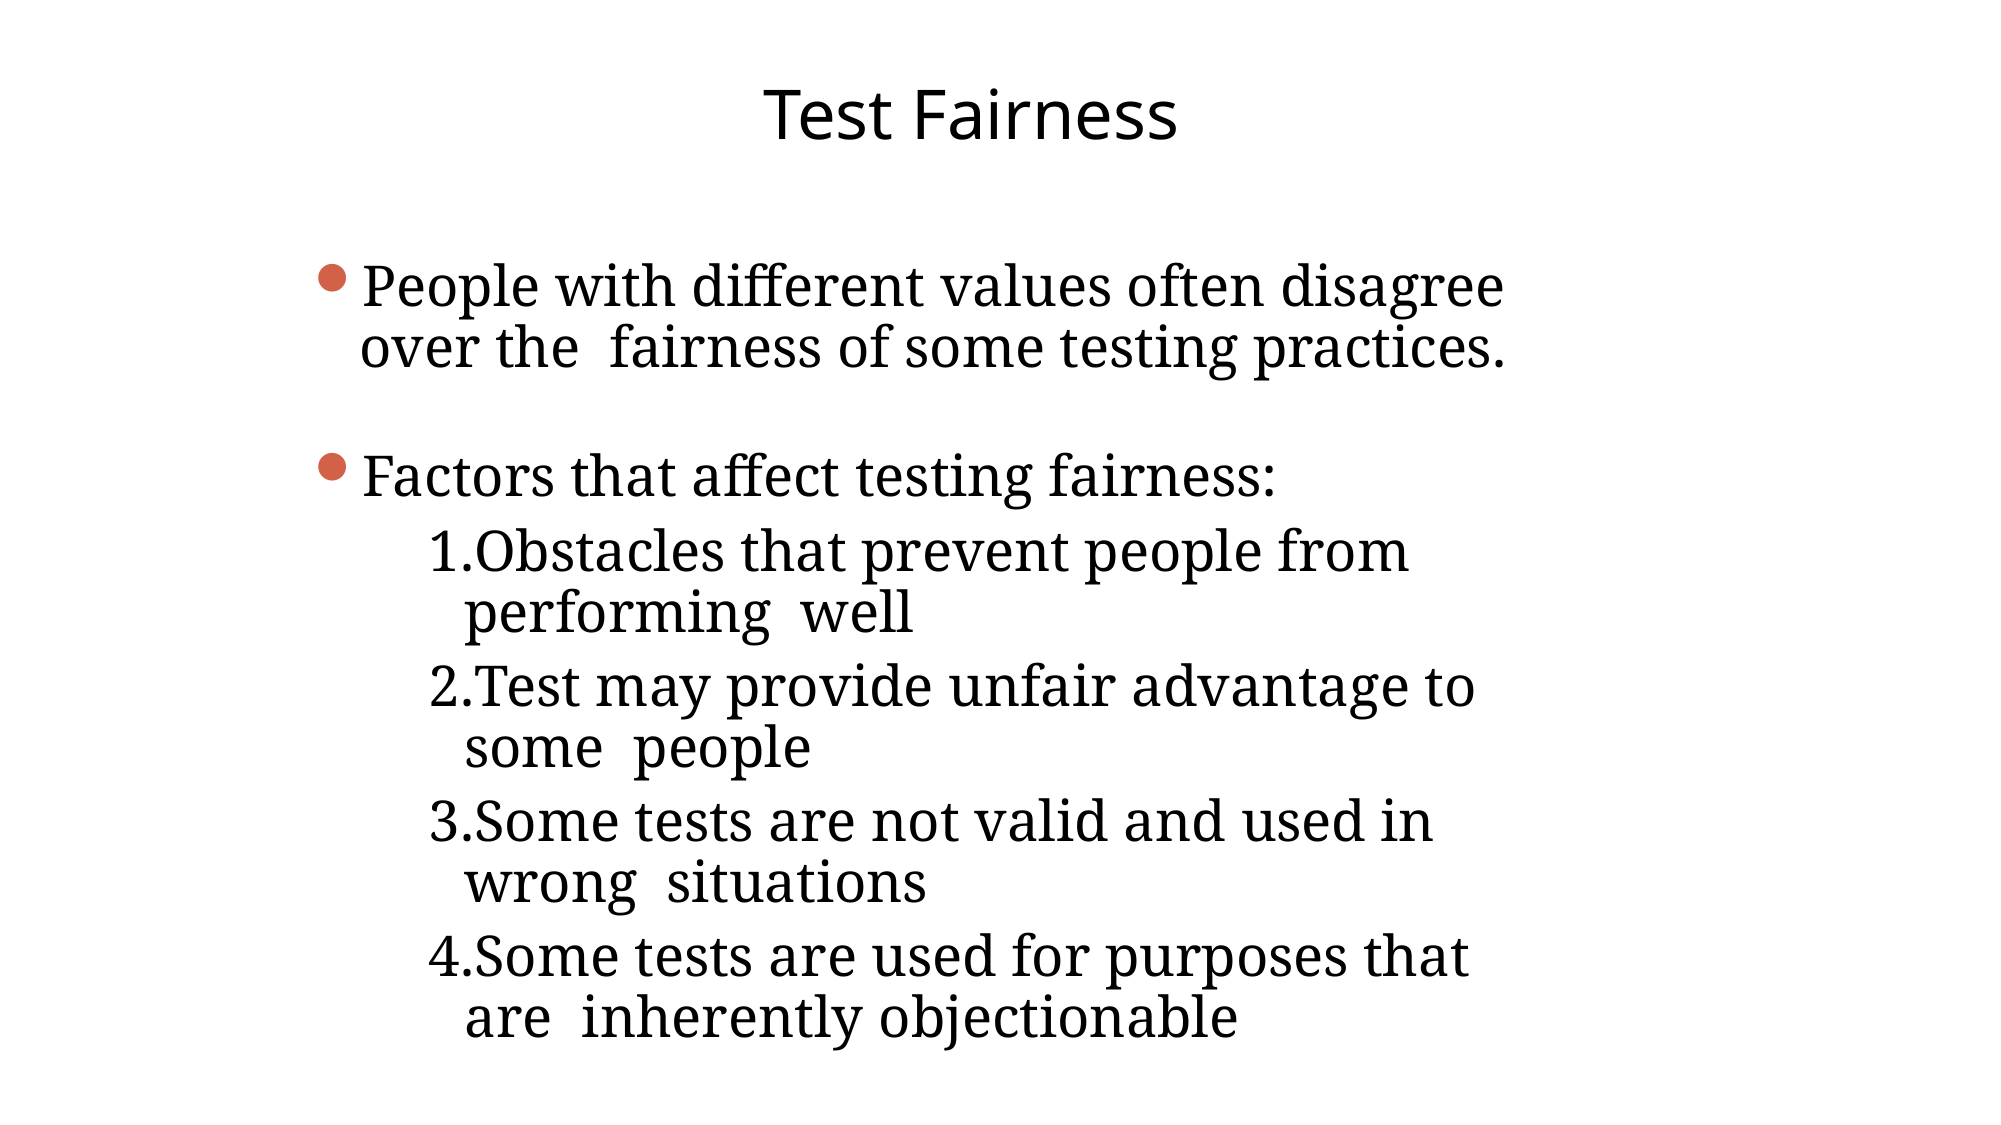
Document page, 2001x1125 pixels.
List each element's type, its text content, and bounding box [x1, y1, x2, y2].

title Test Fairness [761, 16, 1238, 207]
text_box People with different values often disagree over the fairness of some testing practices. Factors that affect testing fairness: Obstacles that prevent people from performing well Test may provide unfair advantage to some people Some tests are not valid and used in wrong situations Some tests are used for purposes that are inherently objectionable [312, 247, 1684, 1049]
